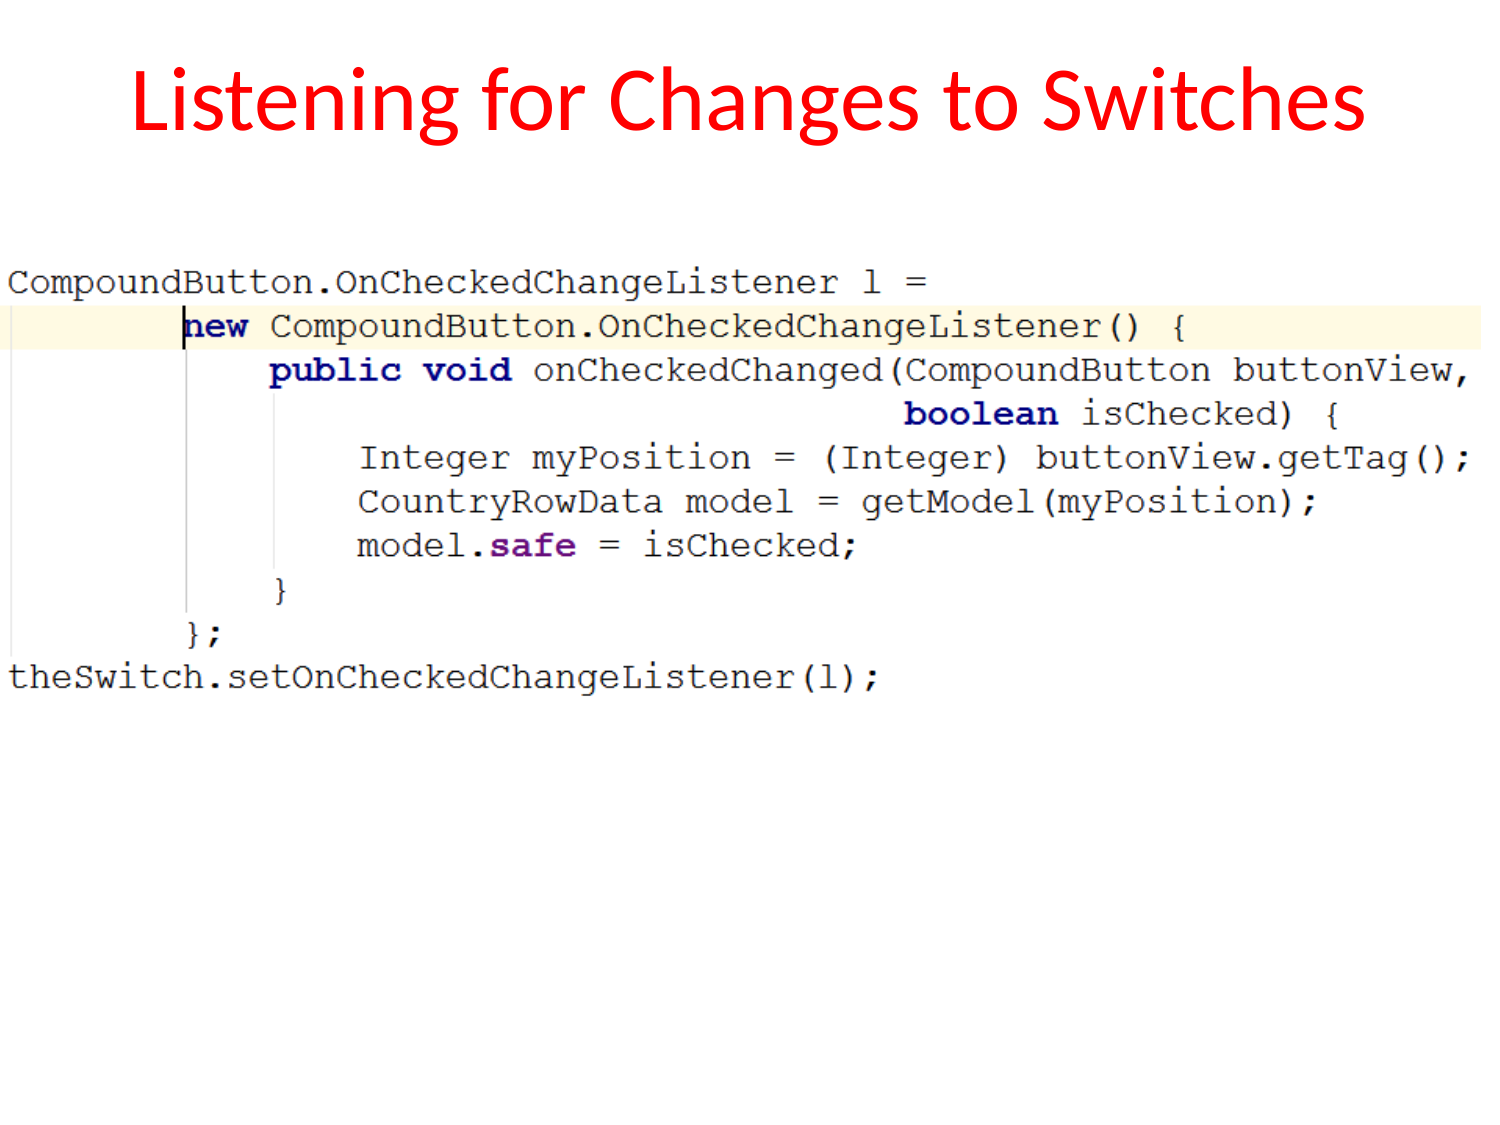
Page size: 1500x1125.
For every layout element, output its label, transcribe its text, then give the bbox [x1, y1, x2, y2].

picture [0, 262, 1481, 707]
title Listening for Changes to Switches [75, 0, 1425, 188]
